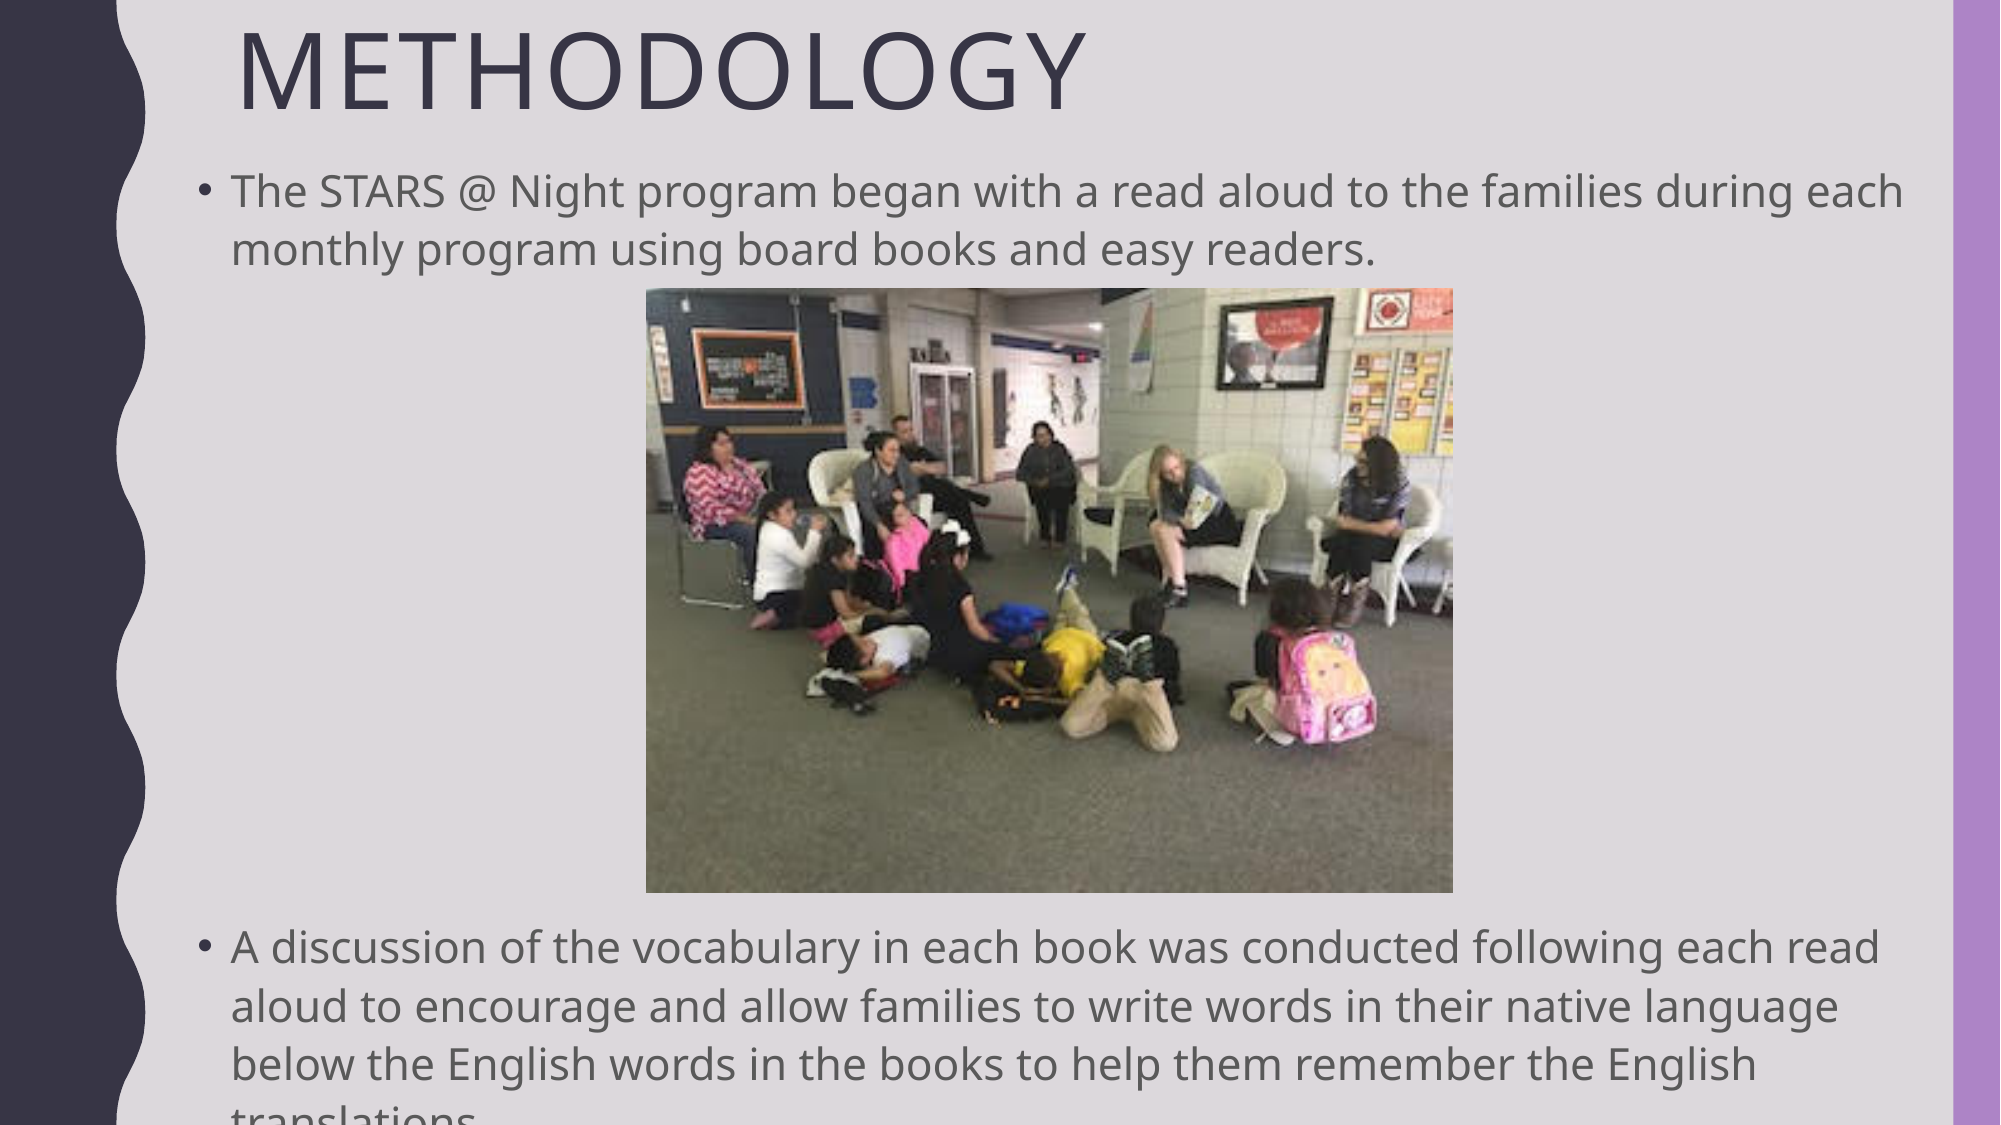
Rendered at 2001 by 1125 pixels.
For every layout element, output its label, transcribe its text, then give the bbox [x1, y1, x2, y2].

list The STARS @ Night program began with a read aloud to the families during each monthly program using board books and easy readers. A discussion of the vocabulary in each book was conducted following each read aloud to encourage and allow families to write words in their native language below the English words in the books to help them remember the English translations. [182, 149, 1928, 1125]
picture [646, 288, 1453, 893]
title methodology [220, 10, 1890, 149]
